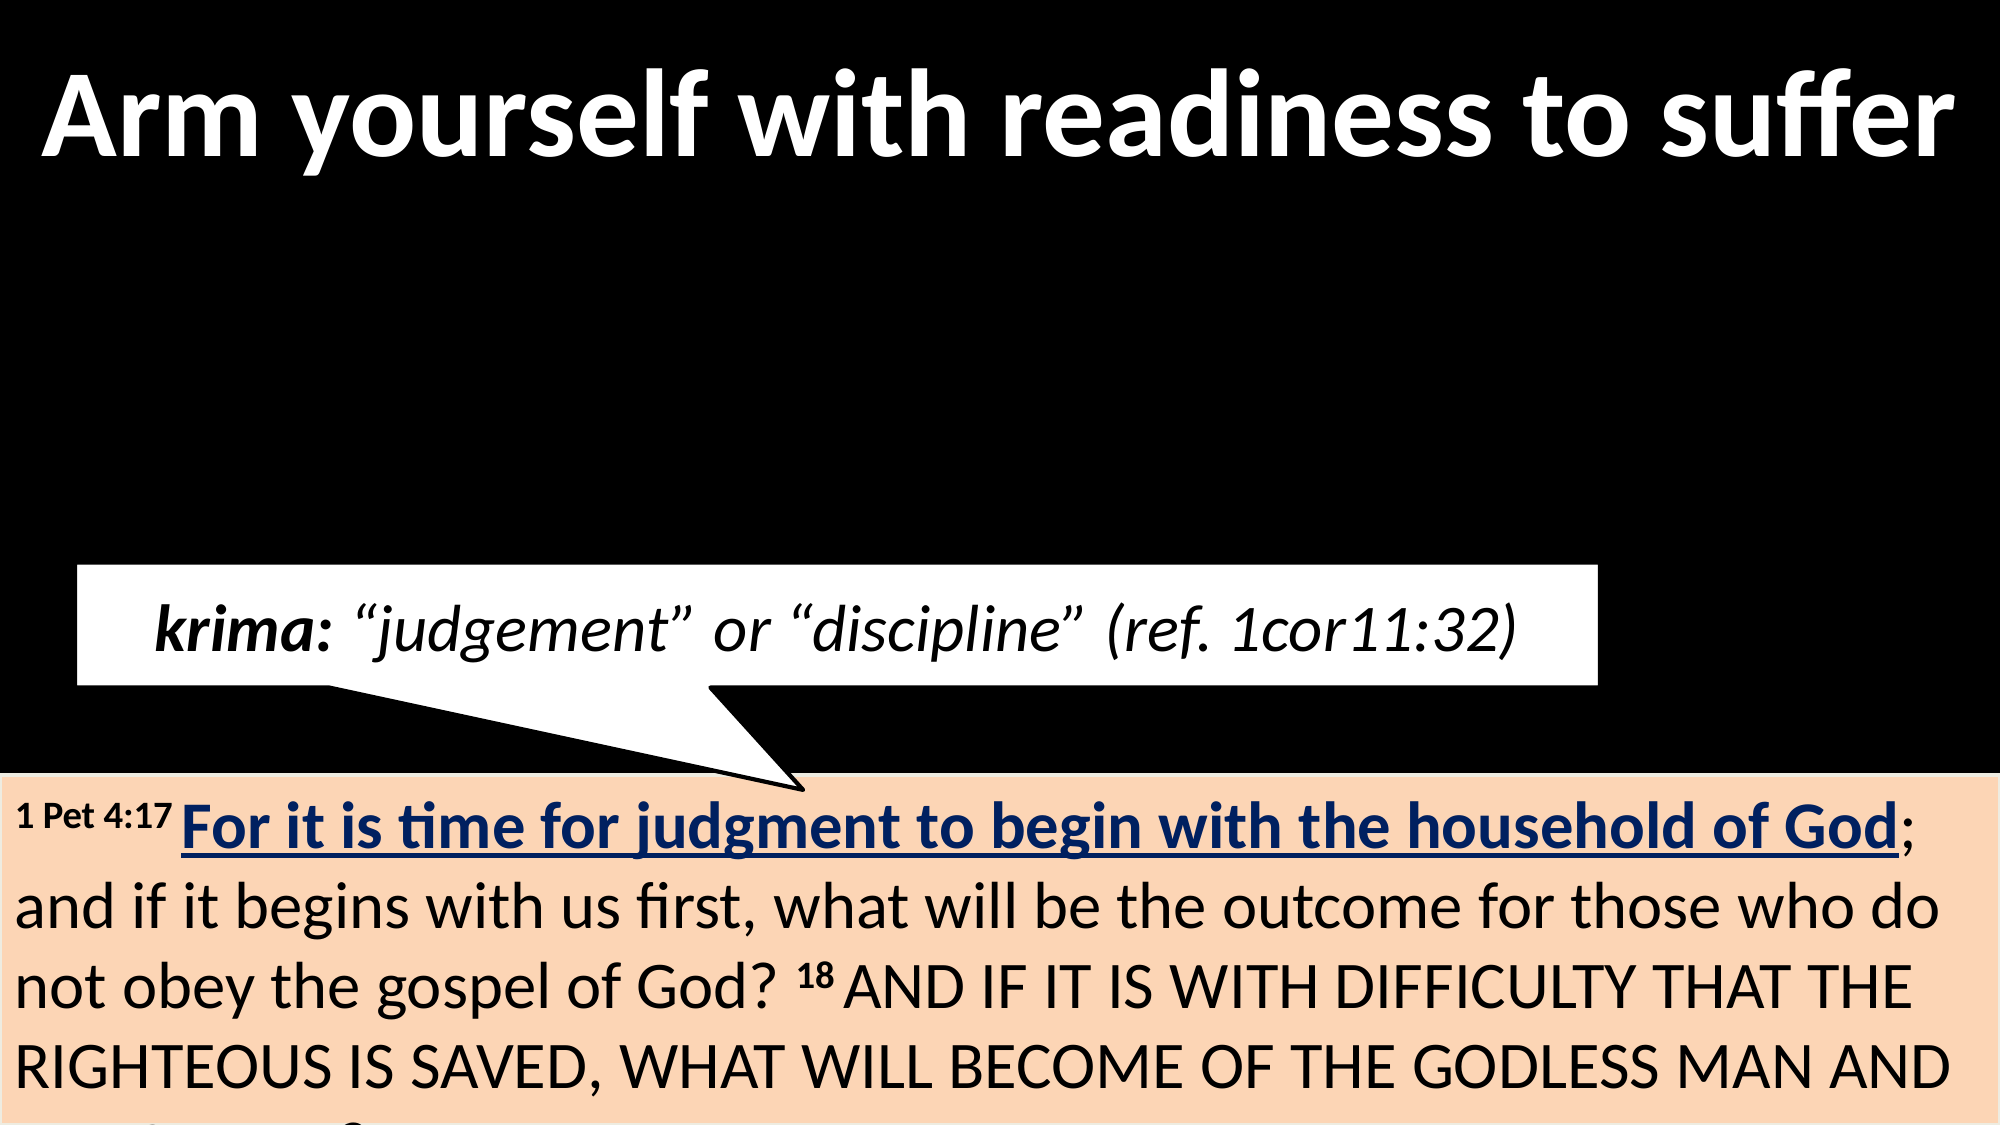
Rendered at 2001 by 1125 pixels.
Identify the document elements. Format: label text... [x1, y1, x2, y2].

text_box 1 Pet 4:17 For it is time for judgment to begin with the household of God; and if it begins with us first, what will be the outcome for those who do not obey the gospel of God? 18 And if it is with difficulty that the righteous is saved, what will become of the godless man and the sinner? [0, 773, 2000, 1125]
text_box krima: “judgement” or “discipline” (ref. 1cor11:32) [72, 560, 1603, 792]
text_box Arm yourself with readiness to suffer [0, 41, 2000, 172]
